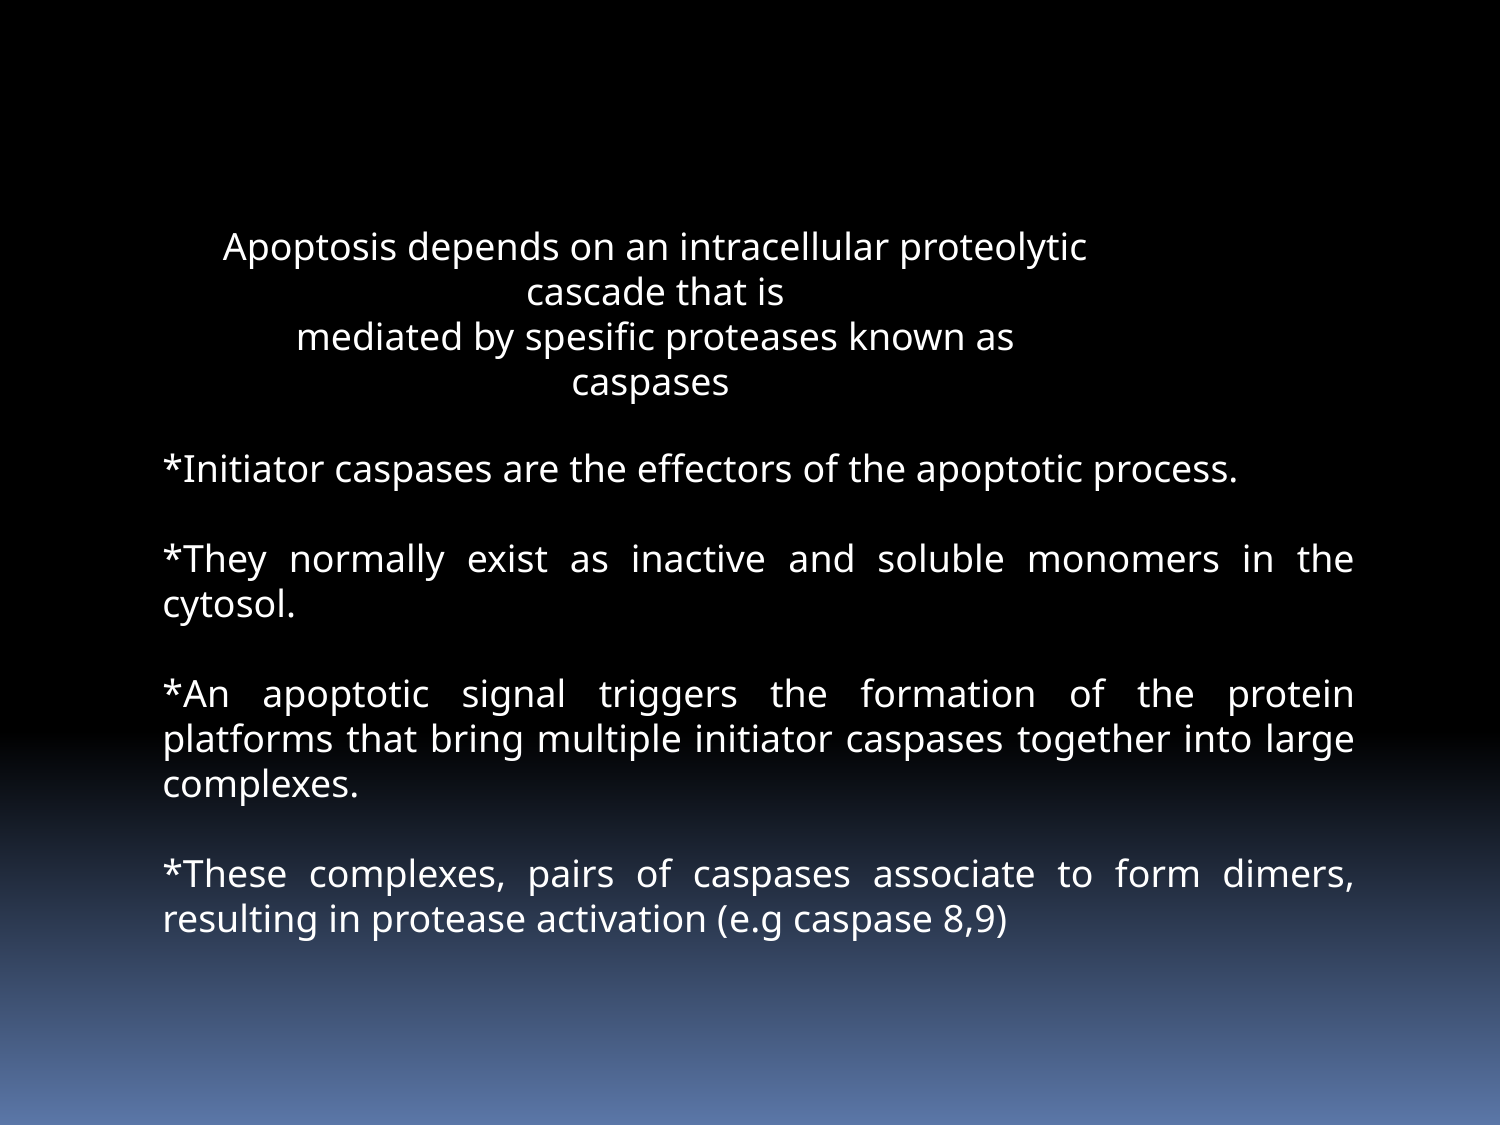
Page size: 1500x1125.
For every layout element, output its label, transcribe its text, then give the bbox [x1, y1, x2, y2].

text_box *Initiator caspases are the effectors of the apoptotic process. *They normally exist as inactive and soluble monomers in the cytosol. *An apoptotic signal triggers the formation of the protein platforms that bring multiple initiator caspases together into large complexes. *These complexes, pairs of caspases associate to form dimers, resulting in protease activation (e.g caspase 8,9) [147, 437, 1371, 948]
text_box Apoptosis depends on an intracellular proteolytic cascade that is mediated by spesific proteases known as caspases [206, 215, 1105, 410]
